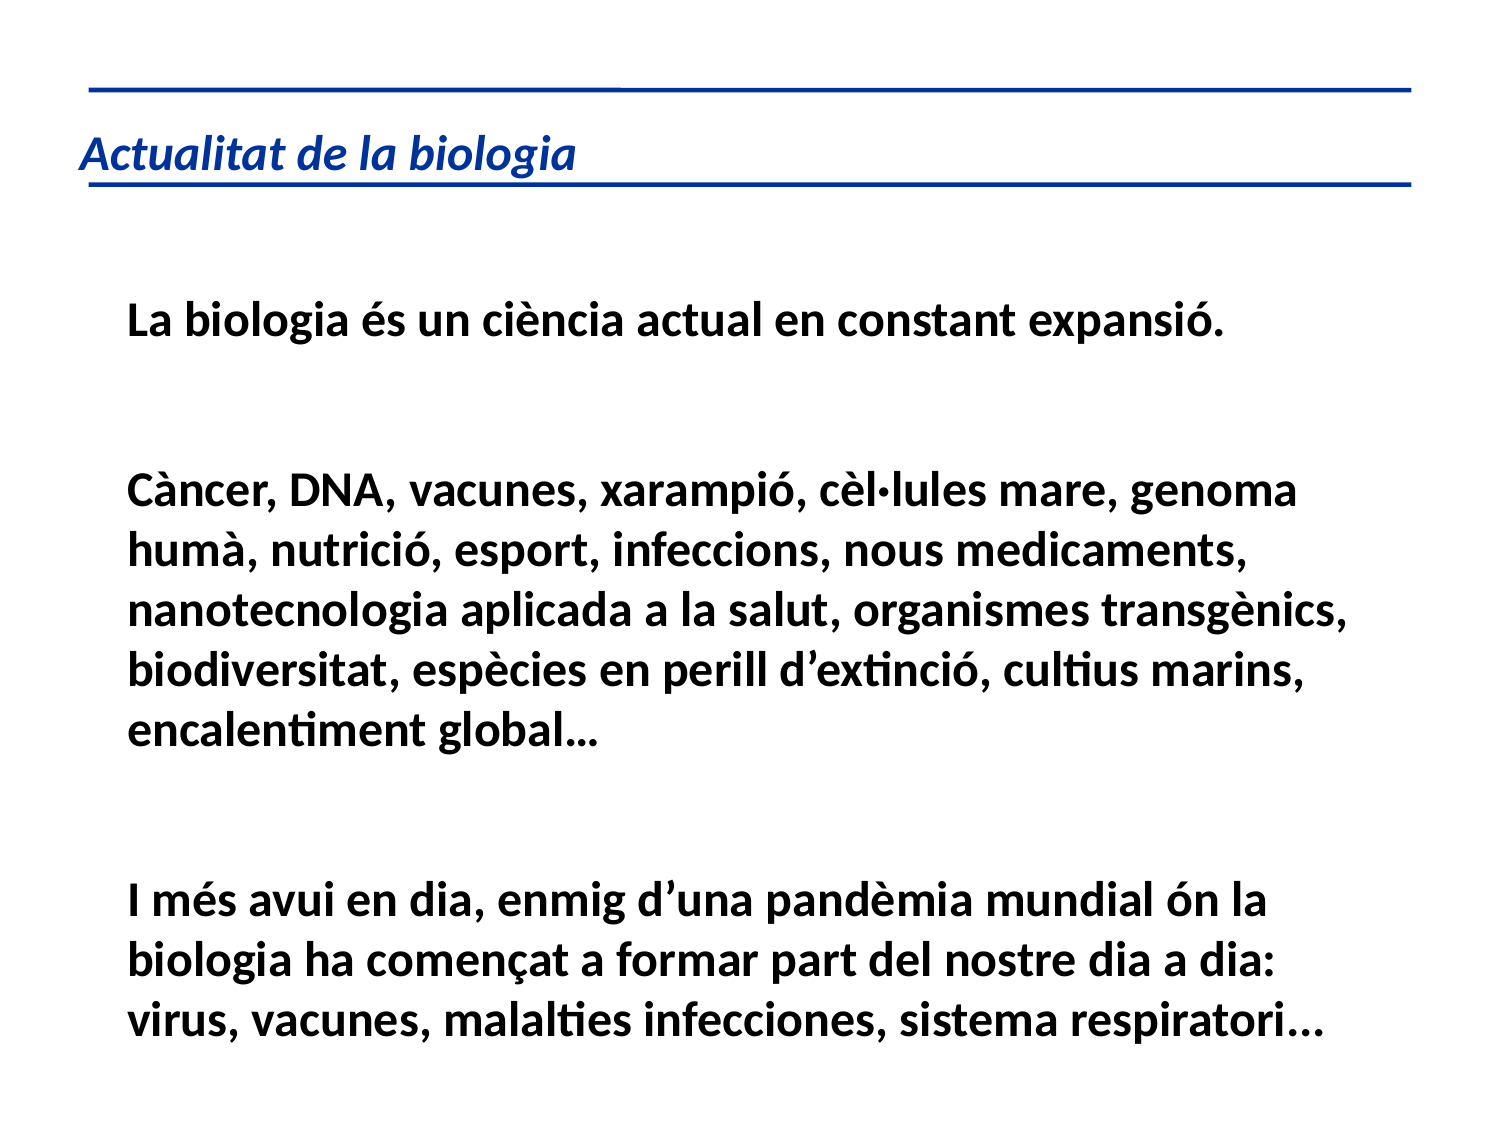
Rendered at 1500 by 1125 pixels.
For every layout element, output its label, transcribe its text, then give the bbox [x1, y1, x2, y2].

text_box [64, 31, 1412, 96]
text_box Actualitat de la biologia [64, 113, 1388, 189]
text_box La biologia és un ciència actual en constant expansió. Càncer, DNA, vacunes, xarampió, cèl·lules mare, genoma humà, nutrició, esport, infeccions, nous medicaments, nanotecnologia aplicada a la salut, organismes transgènics, biodiversitat, espècies en perill d’extinció, cultius marins, encalentiment global… I més avui en dia, enmig d’una pandèmia mundial ón la biologia ha començat a formar part del nostre dia a dia: virus, vacunes, malalties infecciones, sistema respiratori... [112, 278, 1424, 1054]
